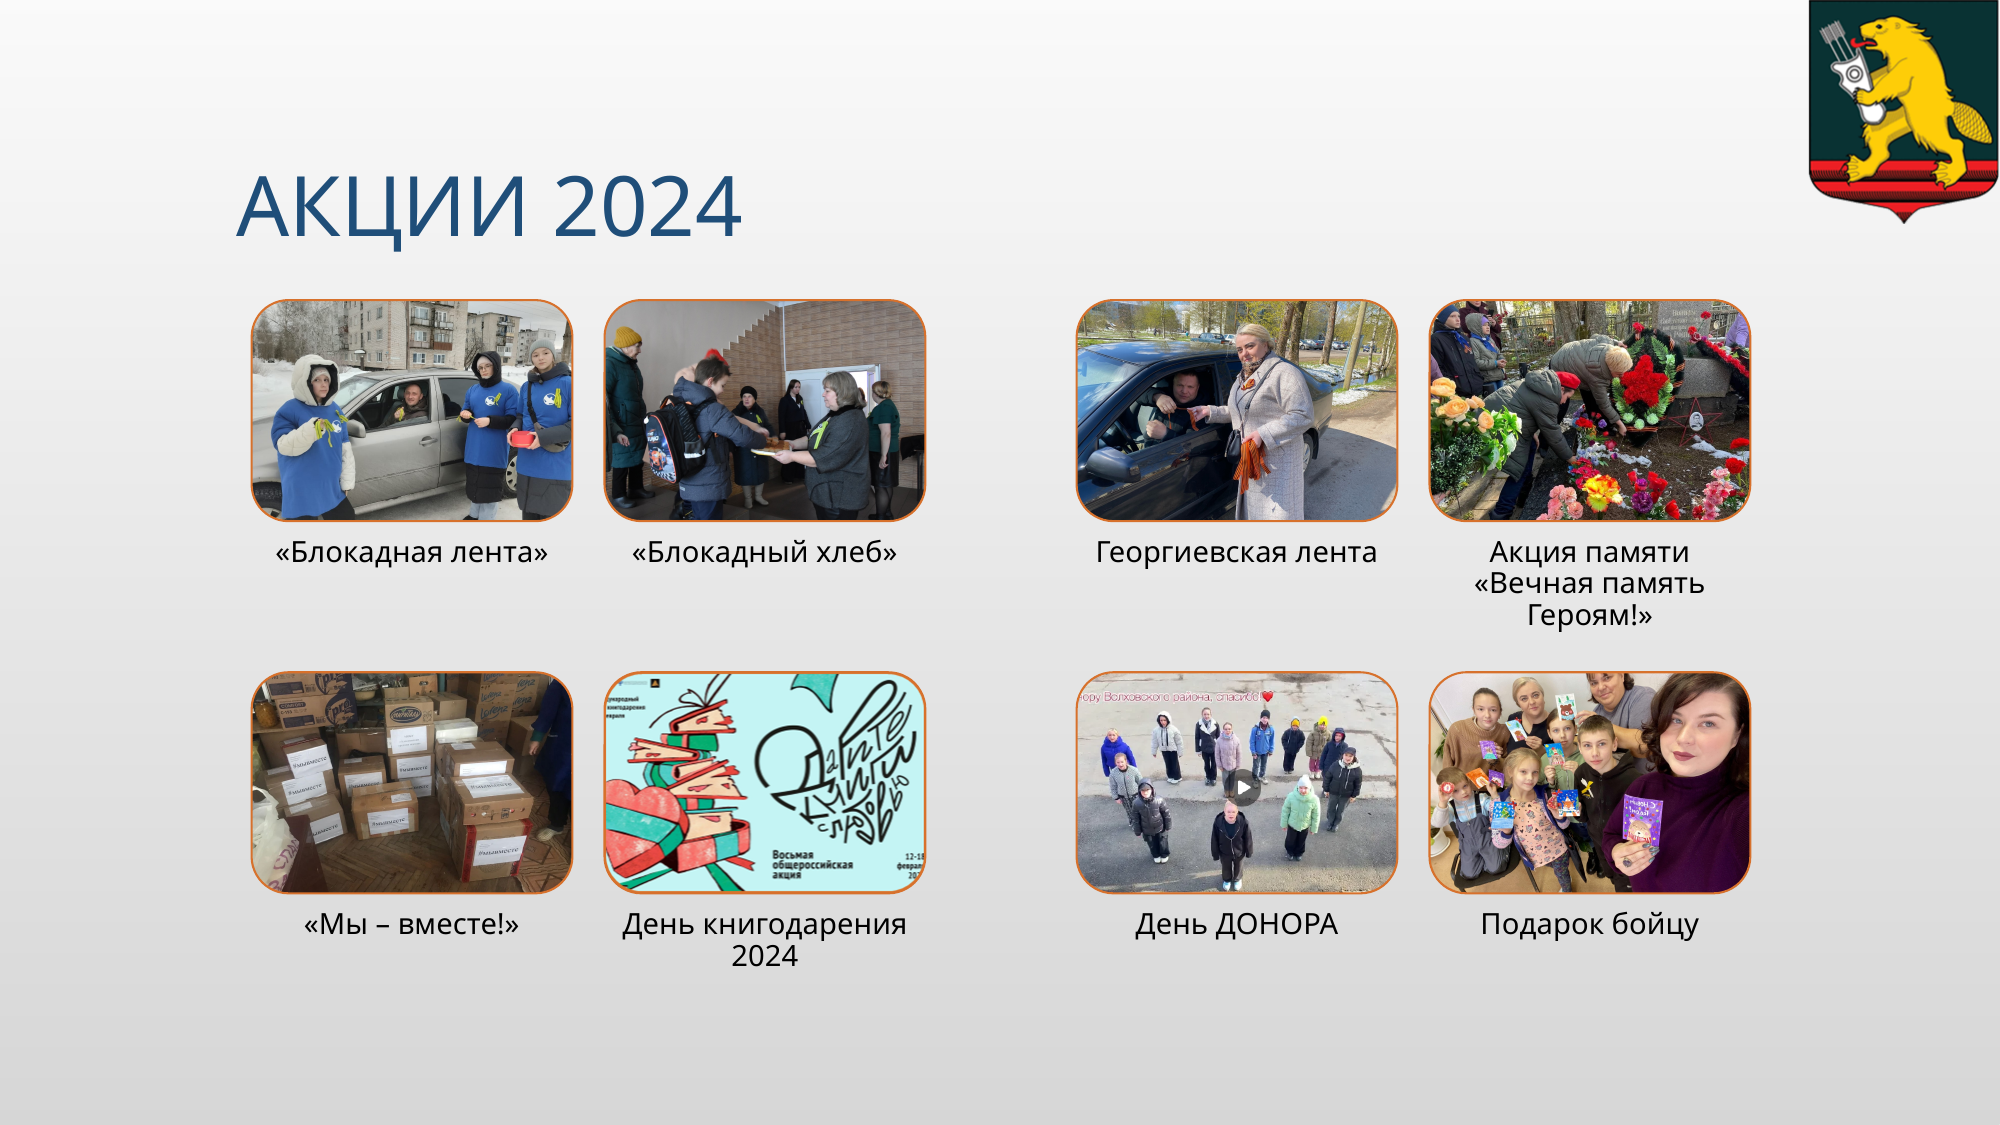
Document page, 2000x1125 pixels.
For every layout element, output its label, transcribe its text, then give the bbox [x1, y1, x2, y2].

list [202, 299, 975, 1013]
title акции 2024 [199, 45, 1800, 263]
picture [1808, 0, 2000, 224]
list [1027, 299, 1800, 1013]
